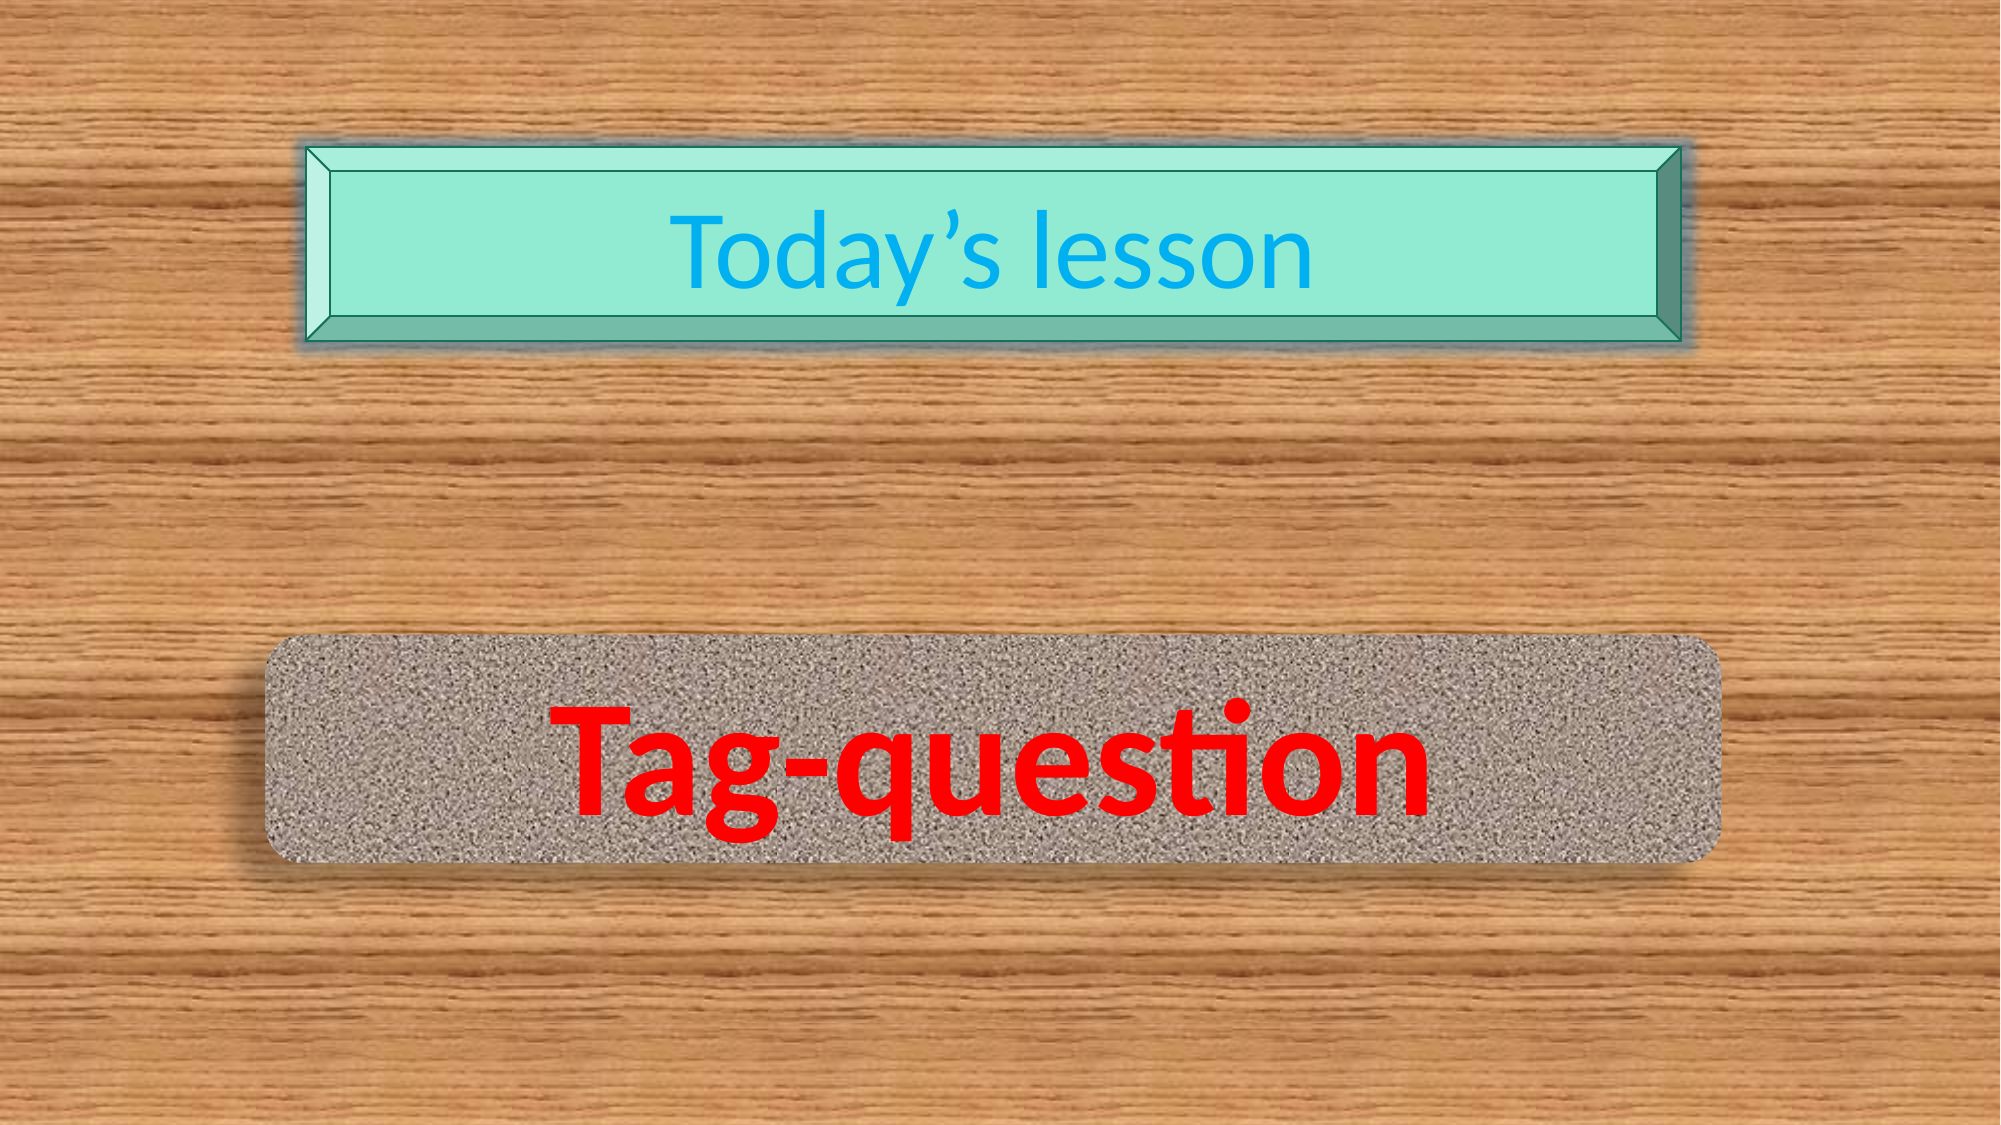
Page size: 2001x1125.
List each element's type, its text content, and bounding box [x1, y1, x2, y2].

text_box Tag-question [264, 633, 1723, 865]
picture [0, 0, 2001, 1125]
text_box Today’s lesson [304, 146, 1682, 342]
